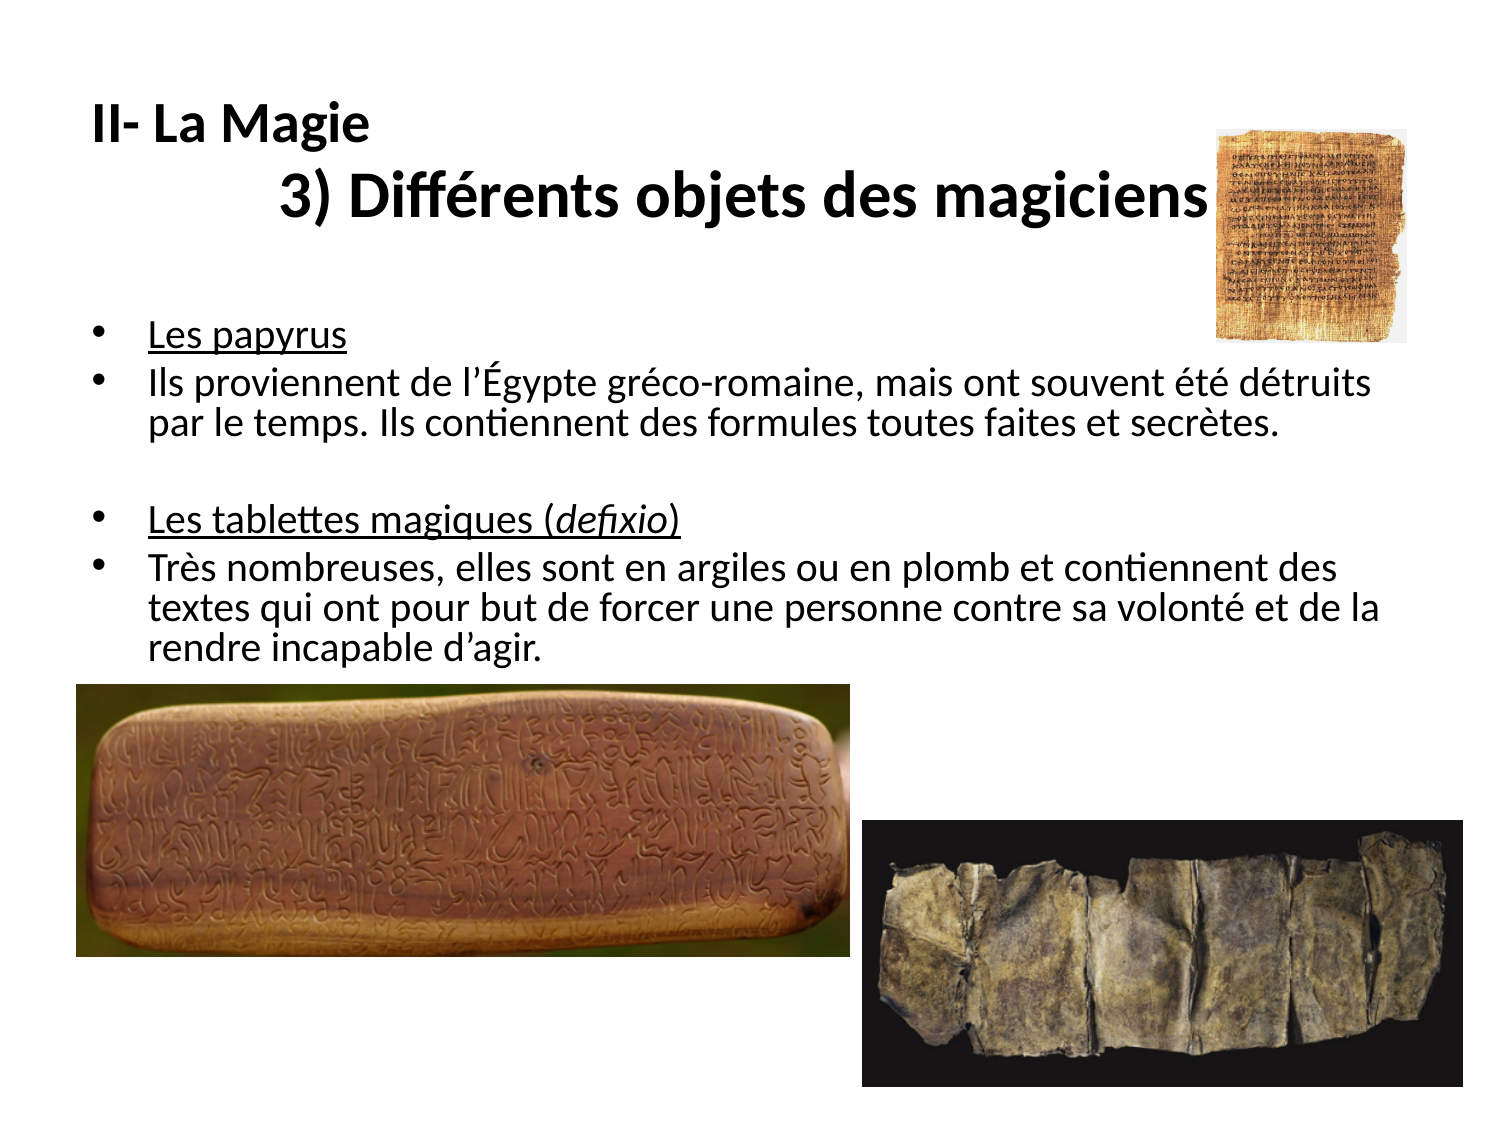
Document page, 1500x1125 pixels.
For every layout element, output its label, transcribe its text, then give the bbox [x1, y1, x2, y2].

picture [861, 820, 1464, 1087]
picture [76, 684, 850, 957]
text_box II- La Magie 3) Différents objets des magiciens Les papyrus Ils proviennent de l’Égypte gréco-romaine, mais ont souvent été détruits par le temps. Ils contiennent des formules toutes faites et secrètes. Les tablettes magiques (defixio) Très nombreuses, elles sont en argiles ou en plomb et contiennent des textes qui ont pour but de forcer une personne contre sa volonté et de la rendre incapable d’agir. [76, 90, 1427, 1106]
picture [1216, 129, 1408, 343]
